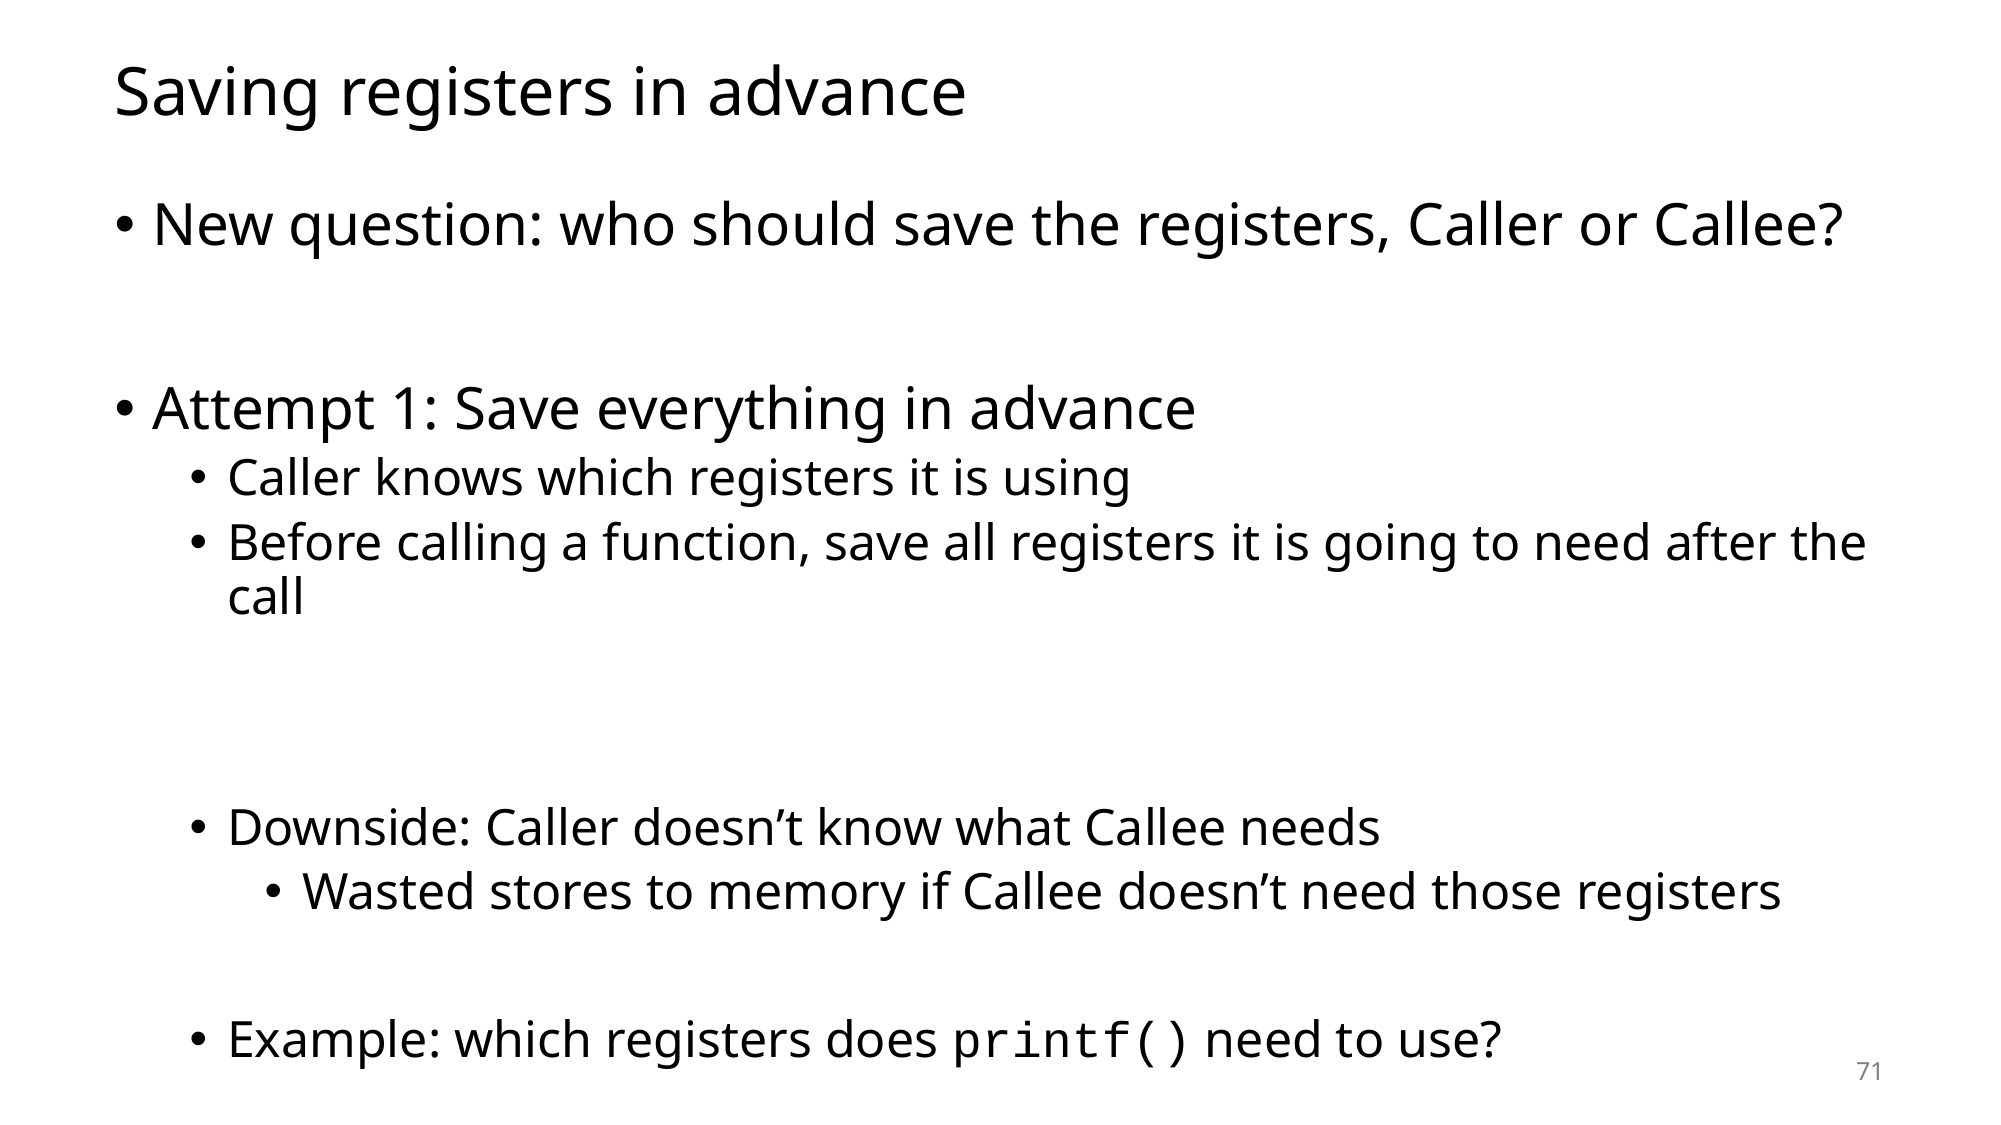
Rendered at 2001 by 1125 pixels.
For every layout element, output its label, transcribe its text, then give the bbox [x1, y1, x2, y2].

title Saving registers in advance [99, 37, 1900, 150]
slide_number 71 [1749, 1042, 1900, 1103]
list New question: who should save the registers, Caller or Callee? Attempt 1: Save everything in advance Caller knows which registers it is using Before calling a function, save all registers it is going to need after the call Downside: Caller doesn’t know what Callee needs Wasted stores to memory if Callee doesn’t need those registers Example: which registers does printf() need to use? [99, 187, 1900, 1013]
